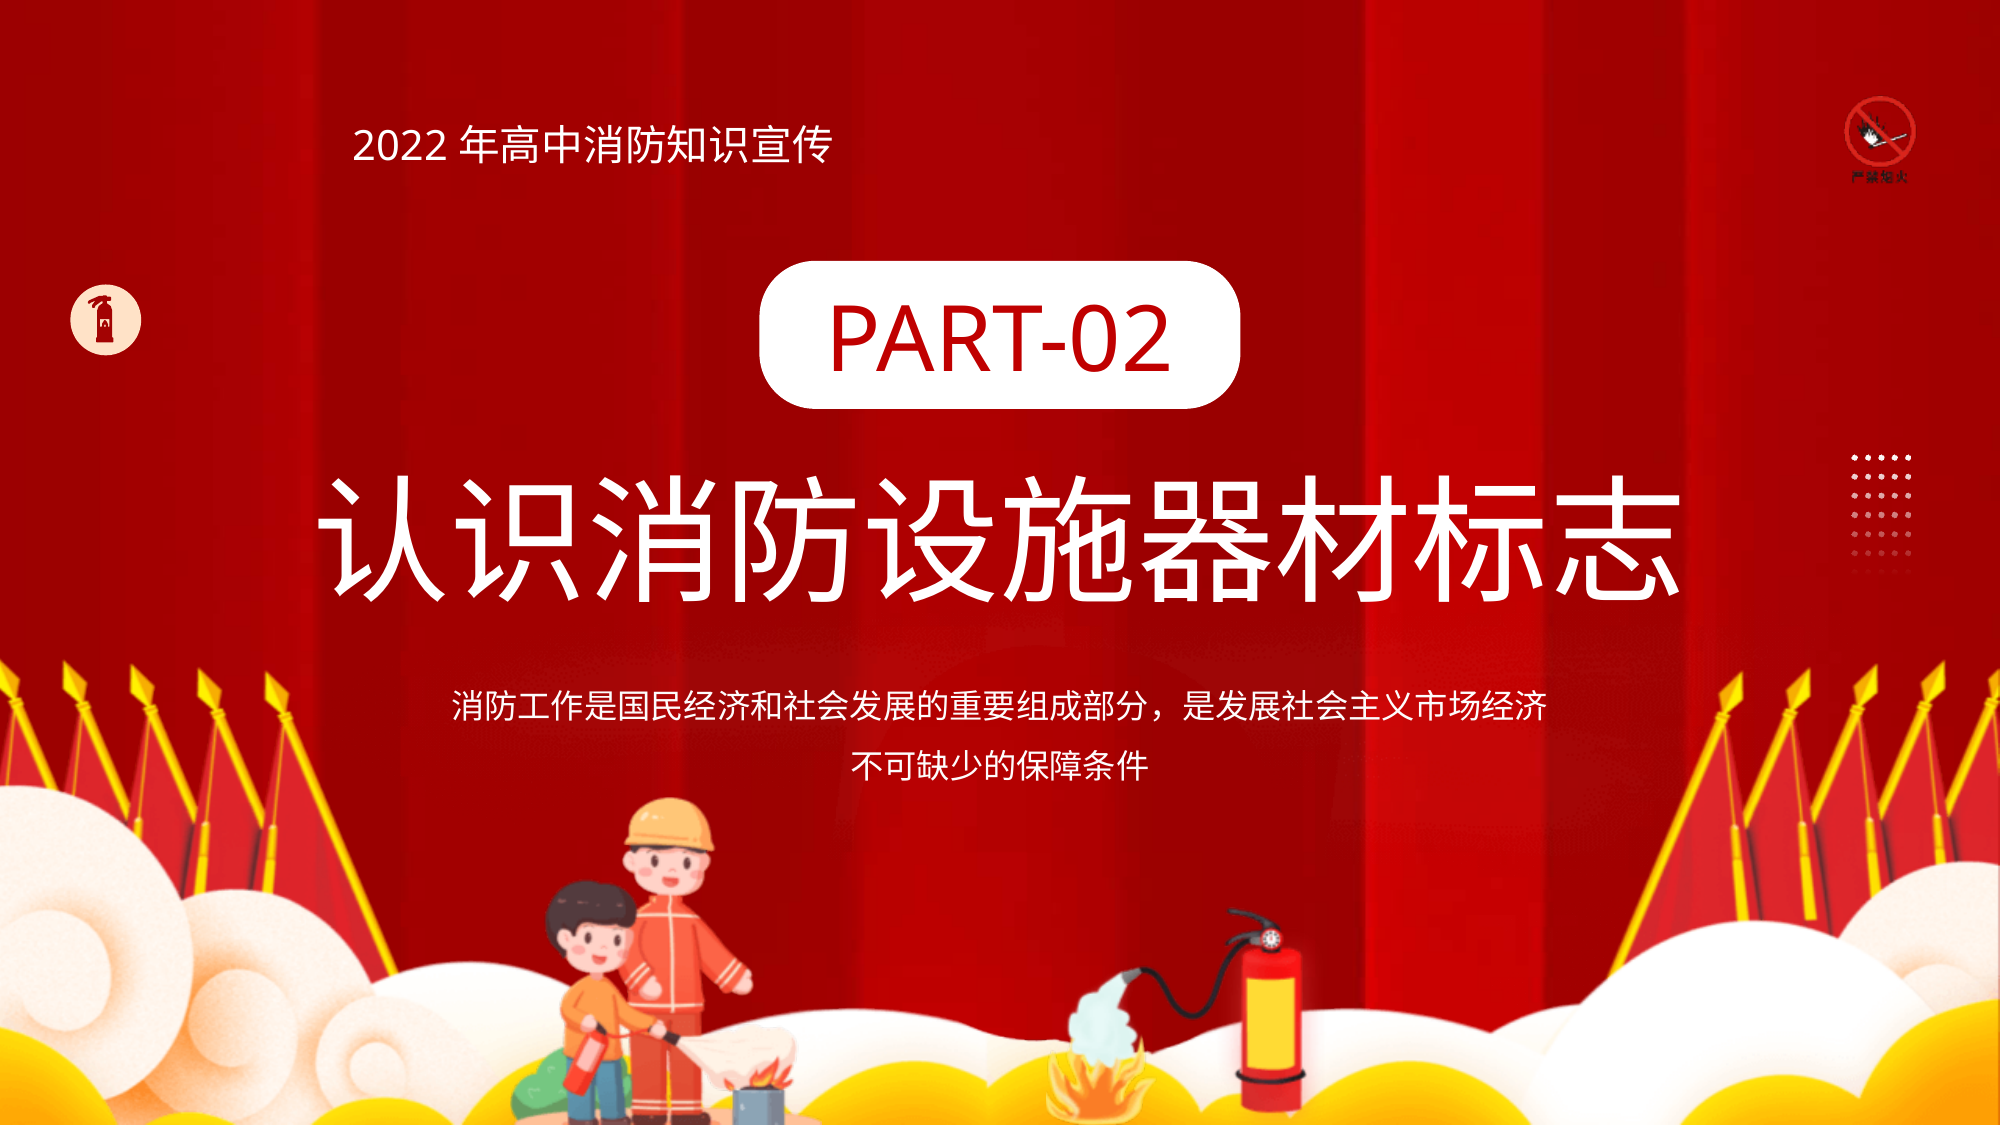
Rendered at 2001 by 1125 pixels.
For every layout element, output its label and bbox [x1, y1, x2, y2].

text_box [70, 284, 142, 356]
text_box [0, 0, 2000, 569]
picture [0, 569, 2000, 1125]
picture [1840, 88, 1926, 196]
